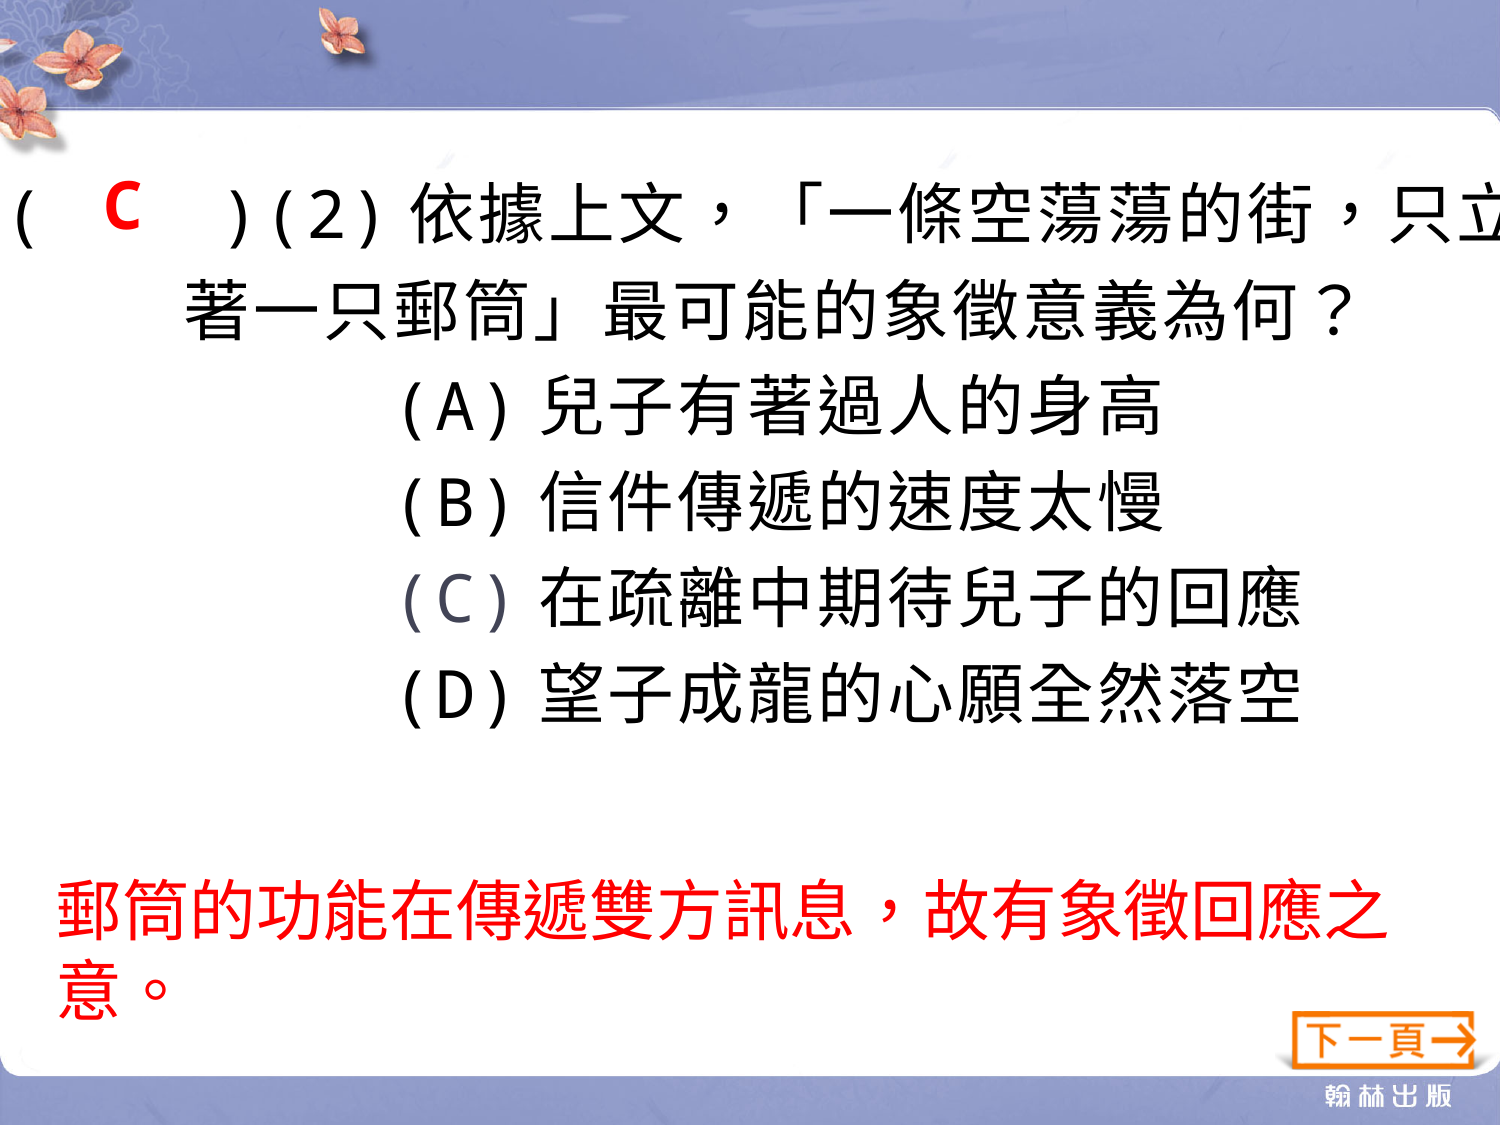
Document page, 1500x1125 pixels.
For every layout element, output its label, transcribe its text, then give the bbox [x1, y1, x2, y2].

picture [0, 802, 1500, 1125]
text_box 郵筒的功能在傳遞雙方訊息，故有象徵回應之意。 [41, 861, 1500, 1037]
text_box C [88, 155, 254, 250]
list ( )(2)依據上文，「一條空蕩蕩的街，只立 著一只郵筒」最可能的象徵意義為何？ (A)兒子有著過人的身高 (B)信件傳遞的速度太慢 (C)在疏離中期待兒子的回應 (D)望子成龍的心願全然落空 [0, 148, 1500, 802]
picture [0, 0, 1500, 148]
